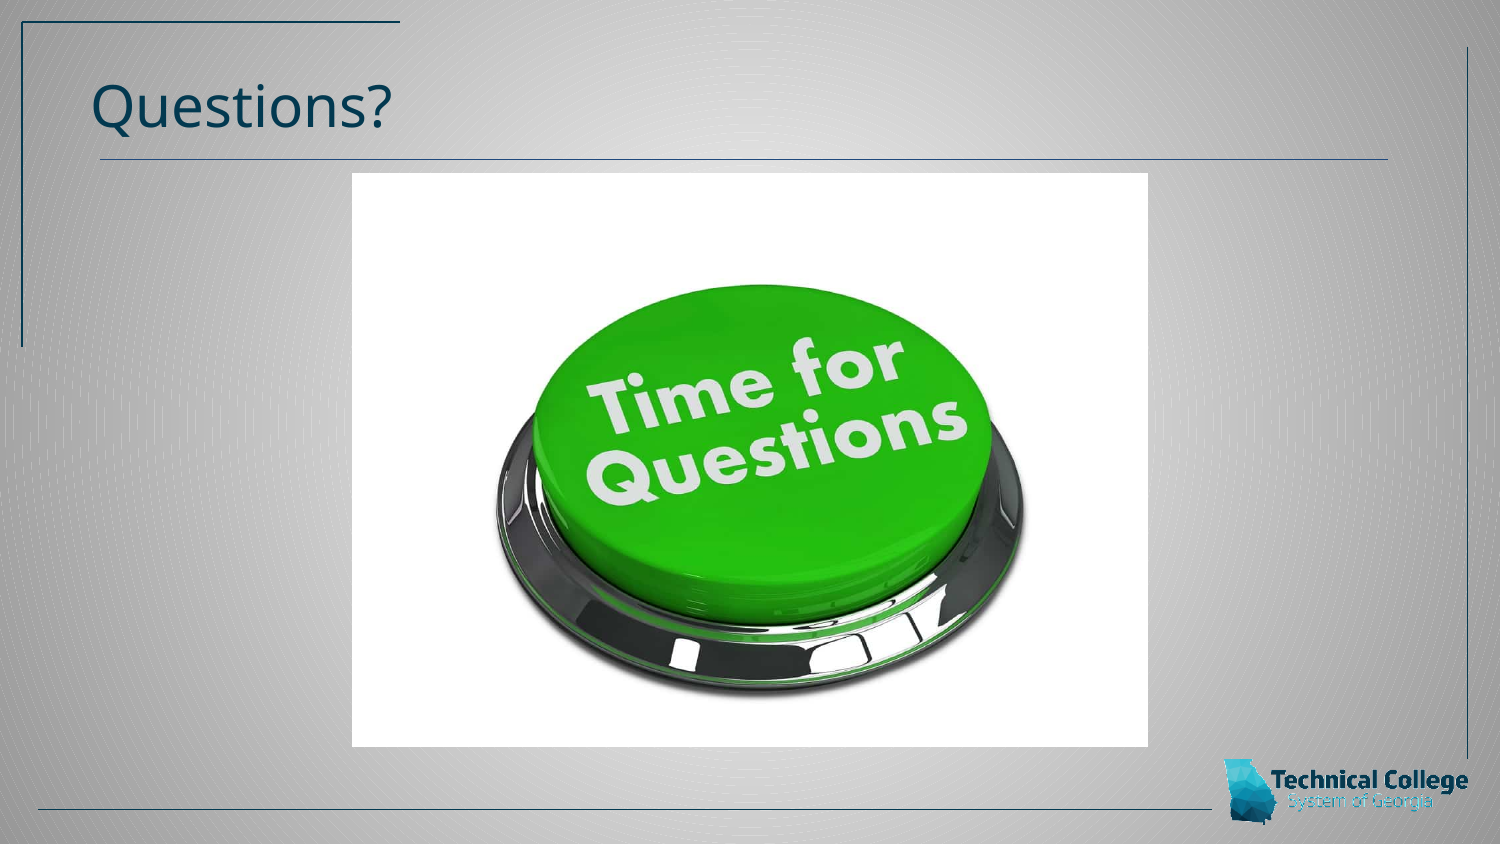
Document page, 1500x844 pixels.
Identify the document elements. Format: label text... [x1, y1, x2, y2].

title Questions? [75, 33, 1425, 175]
picture [1224, 759, 1468, 825]
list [352, 173, 1148, 748]
